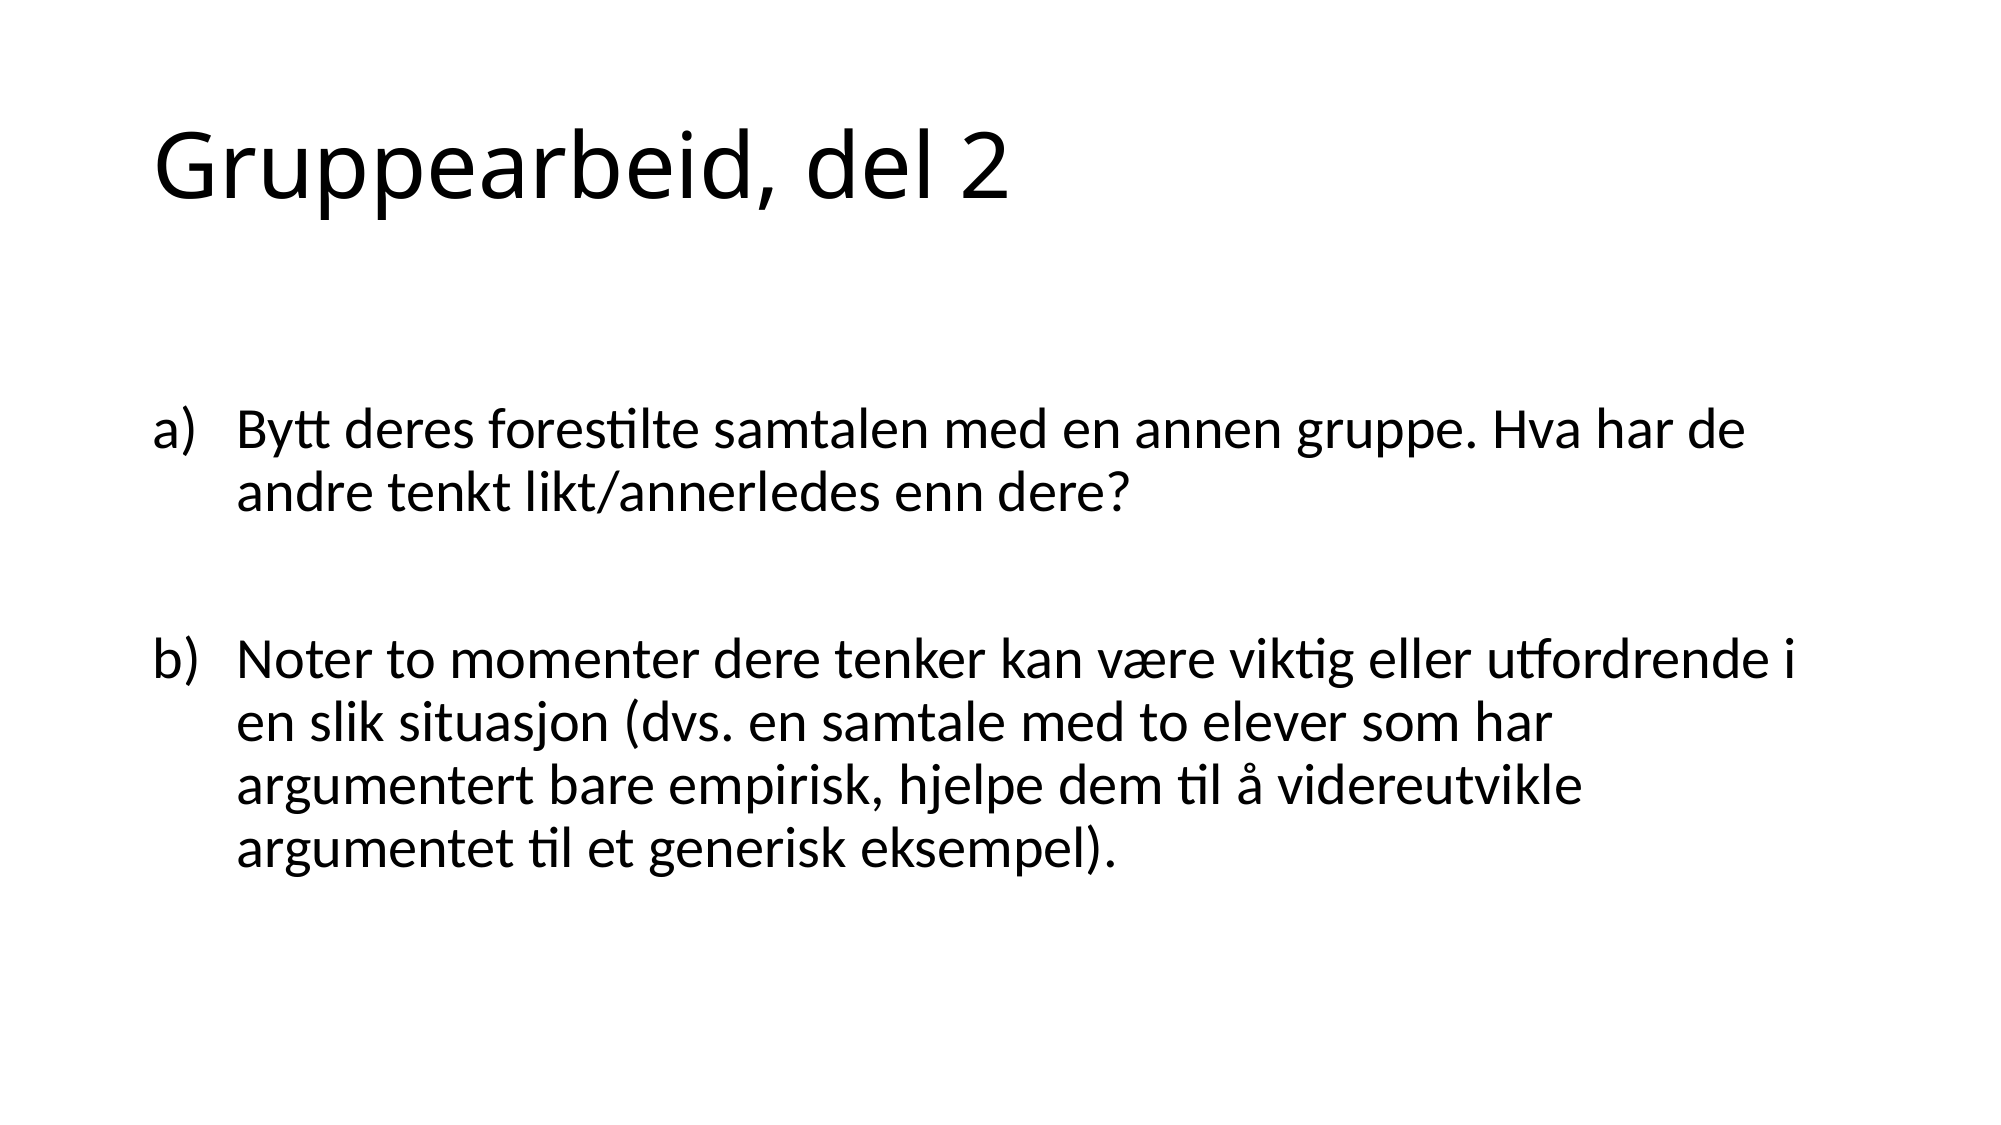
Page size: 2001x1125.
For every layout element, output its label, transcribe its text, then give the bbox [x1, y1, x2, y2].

title Gruppearbeid, del 2 [137, 59, 1863, 278]
list Bytt deres forestilte samtalen med en annen gruppe. Hva har de andre tenkt likt/annerledes enn dere? Noter to momenter dere tenker kan være viktig eller utfordrende i en slik situasjon (dvs. en samtale med to elever som har argumentert bare empirisk, hjelpe dem til å videreutvikle argumentet til et generisk eksempel). [137, 299, 1863, 1014]
